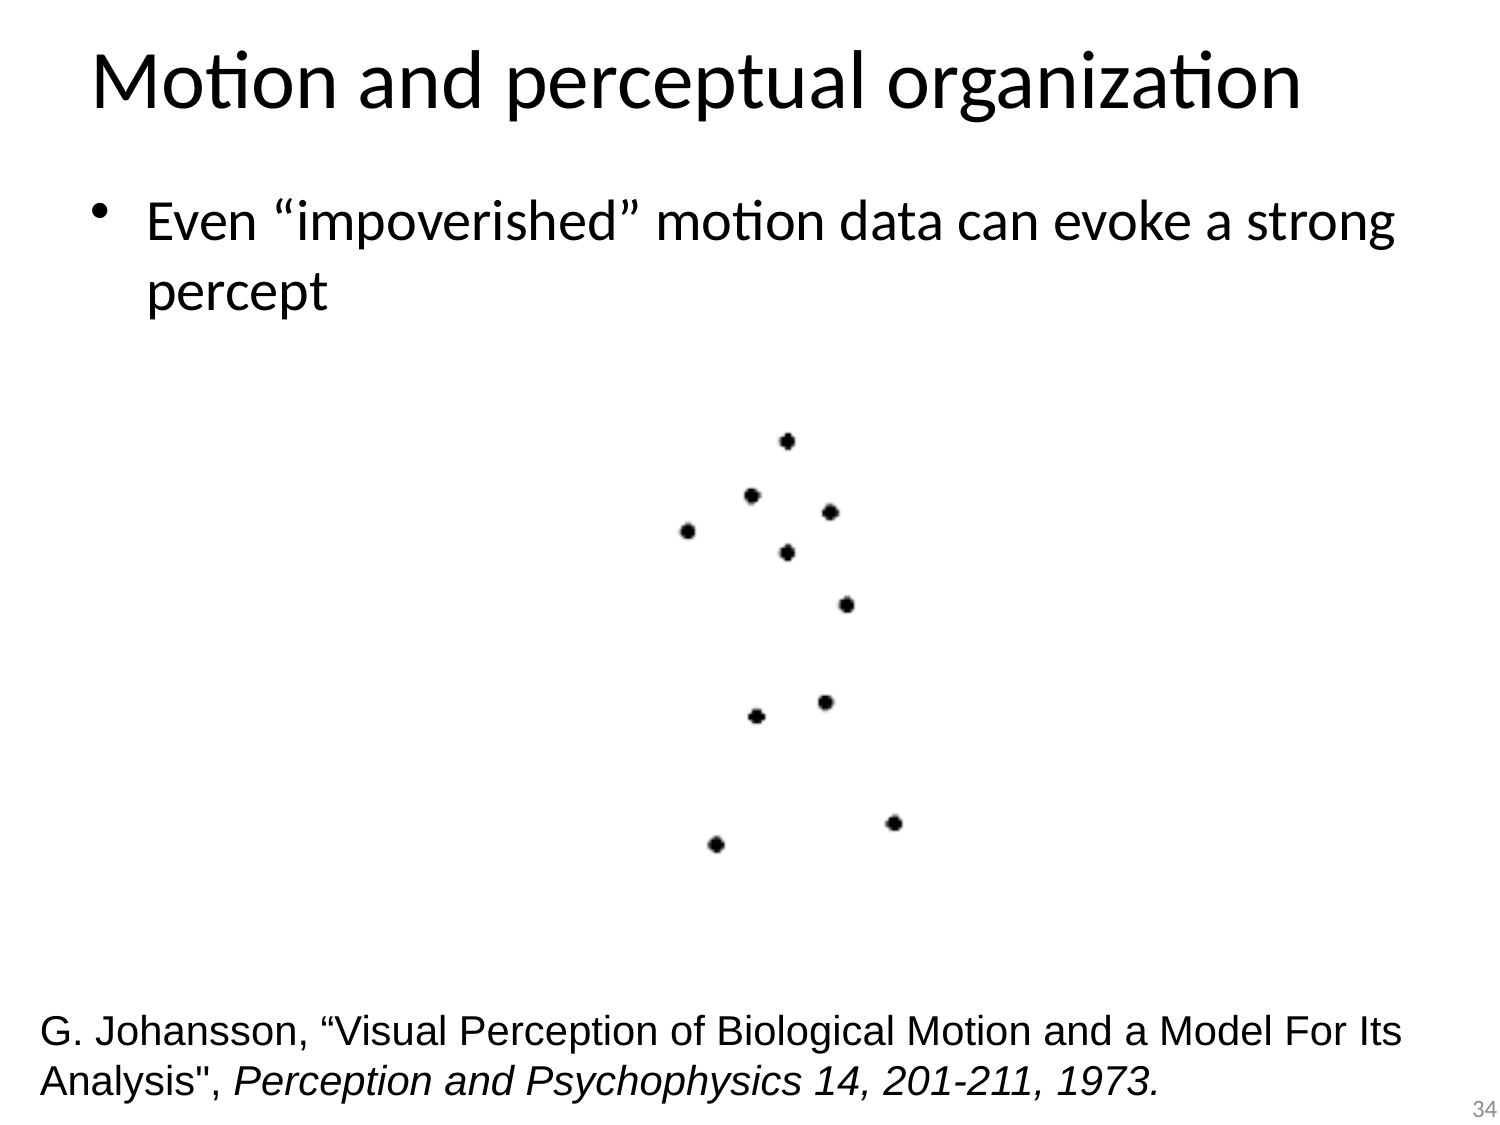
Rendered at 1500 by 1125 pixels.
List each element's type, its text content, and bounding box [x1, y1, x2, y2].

picture [512, 212, 1067, 988]
text_box G. Johansson, “Visual Perception of Biological Motion and a Model For Its Analysis", Perception and Psychophysics 14, 201-211, 1973. [24, 996, 1475, 1112]
slide_number 34 [1162, 1077, 1500, 1125]
list Even “impoverished” motion data can evoke a strong percept [75, 174, 1425, 996]
title Motion and perceptual organization [75, 0, 1425, 150]
